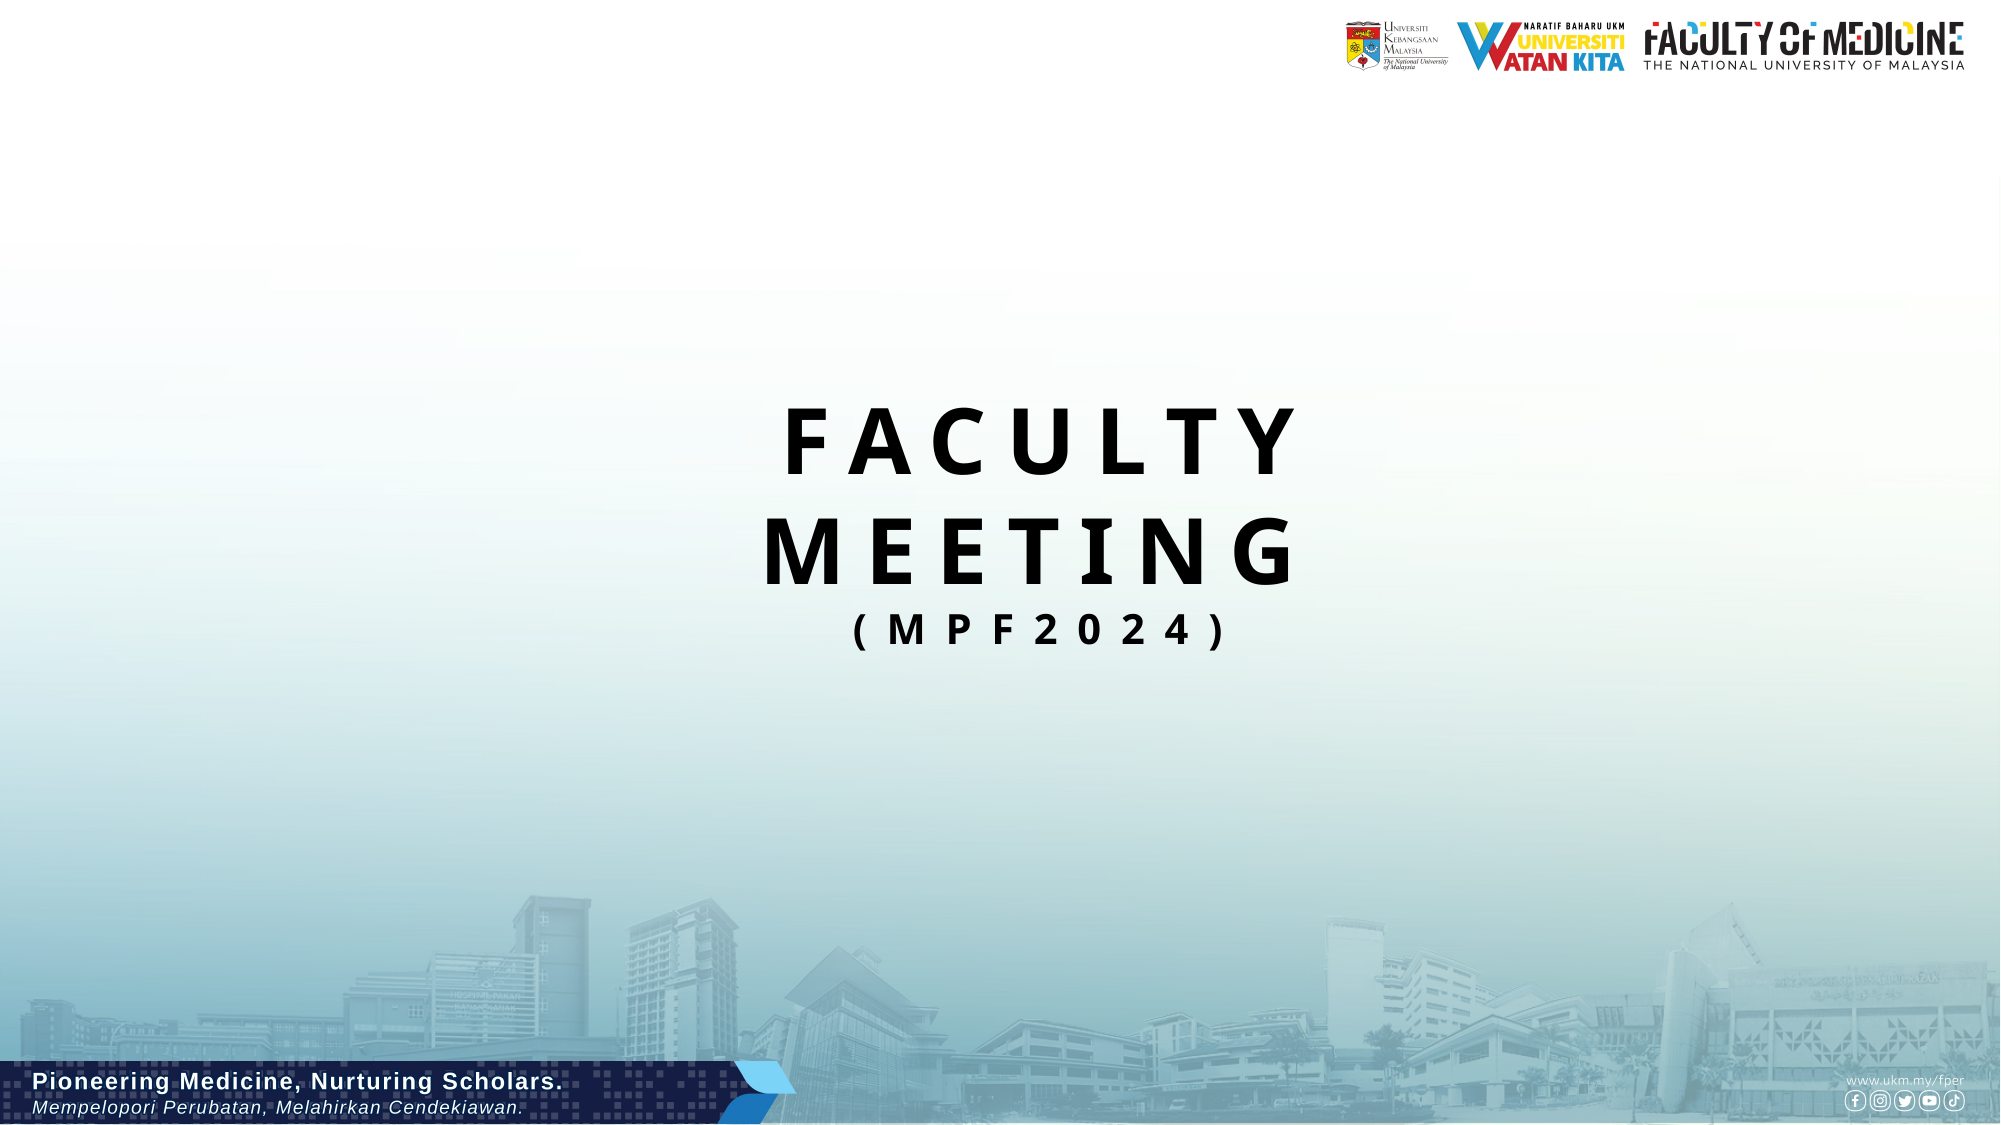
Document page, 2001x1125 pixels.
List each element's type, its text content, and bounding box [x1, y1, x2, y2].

picture [0, 0, 2001, 1125]
text_box FACULTY MEETING (MPF2024) [585, 375, 1490, 660]
